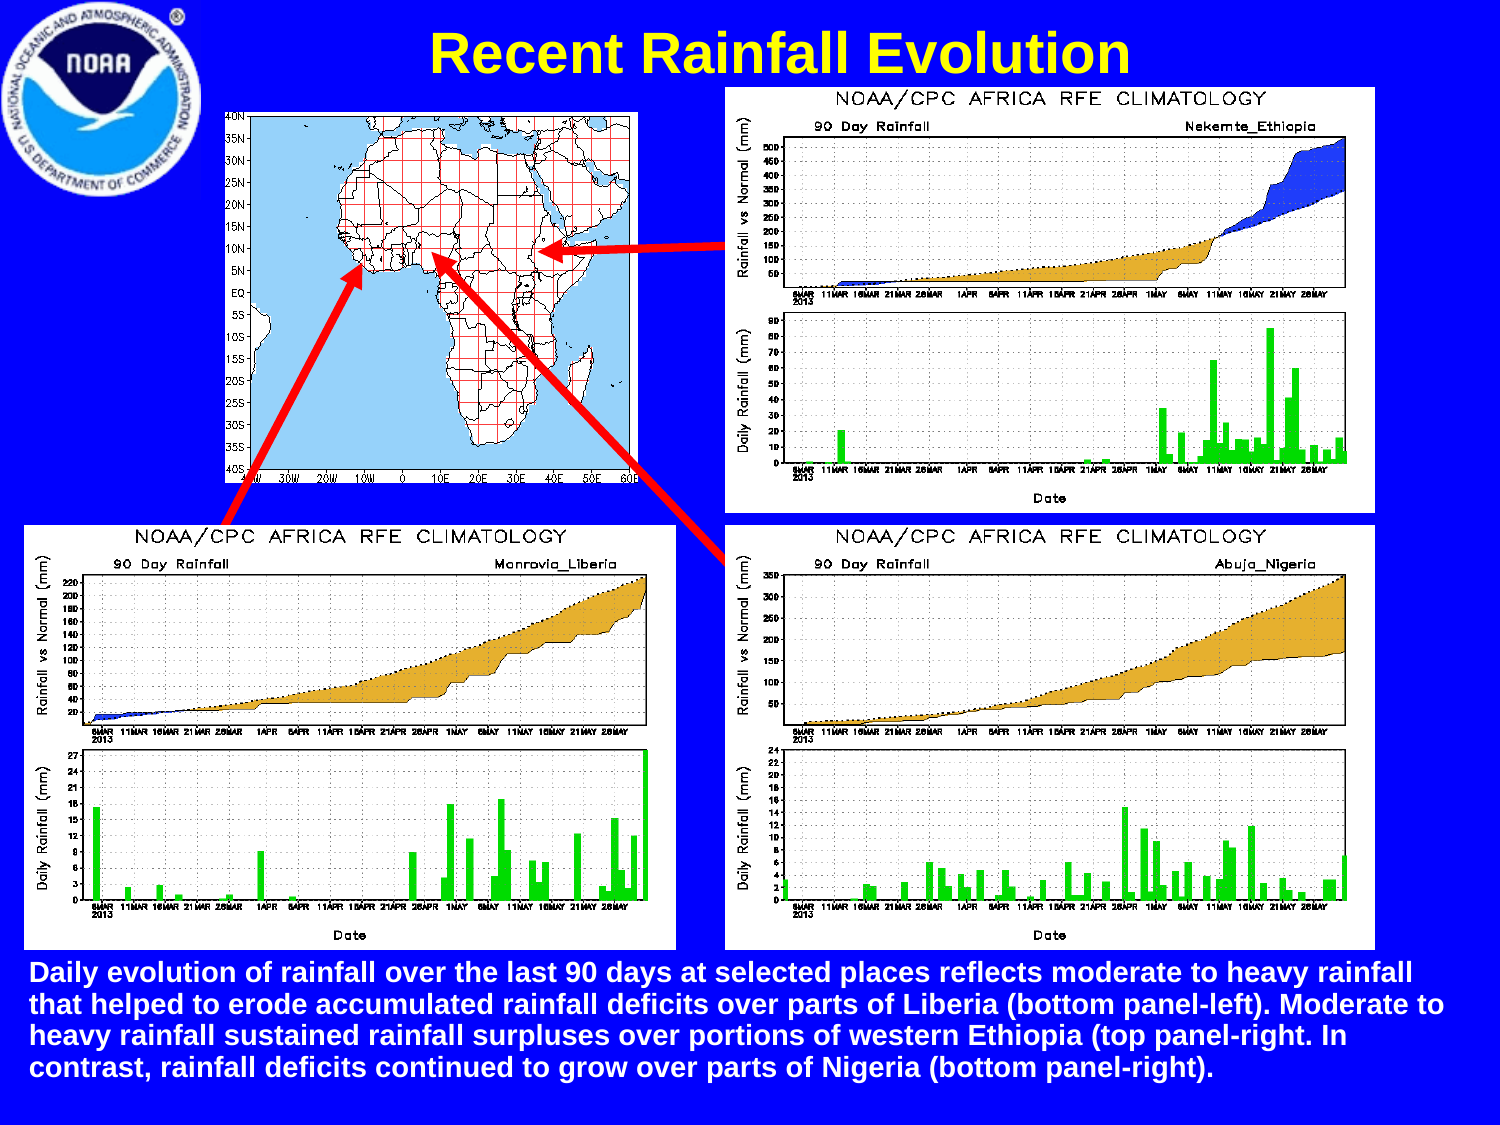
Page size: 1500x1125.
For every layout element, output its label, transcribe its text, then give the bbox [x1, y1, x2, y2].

picture [724, 525, 1375, 950]
picture [224, 112, 638, 483]
picture [724, 87, 1375, 513]
text_box Recent Rainfall Evolution [287, 0, 1275, 100]
picture [0, 0, 200, 200]
text_box Daily evolution of rainfall over the last 90 days at selected places reflects moderate to heavy rainfall that helped to erode accumulated rainfall deficits over parts of Liberia (bottom panel-left). Moderate to heavy rainfall sustained rainfall surpluses over portions of western Ethiopia (top panel-right. In contrast, rainfall deficits continued to grow over parts of Nigeria (bottom panel-right). [13, 949, 1479, 1091]
picture [24, 525, 675, 950]
